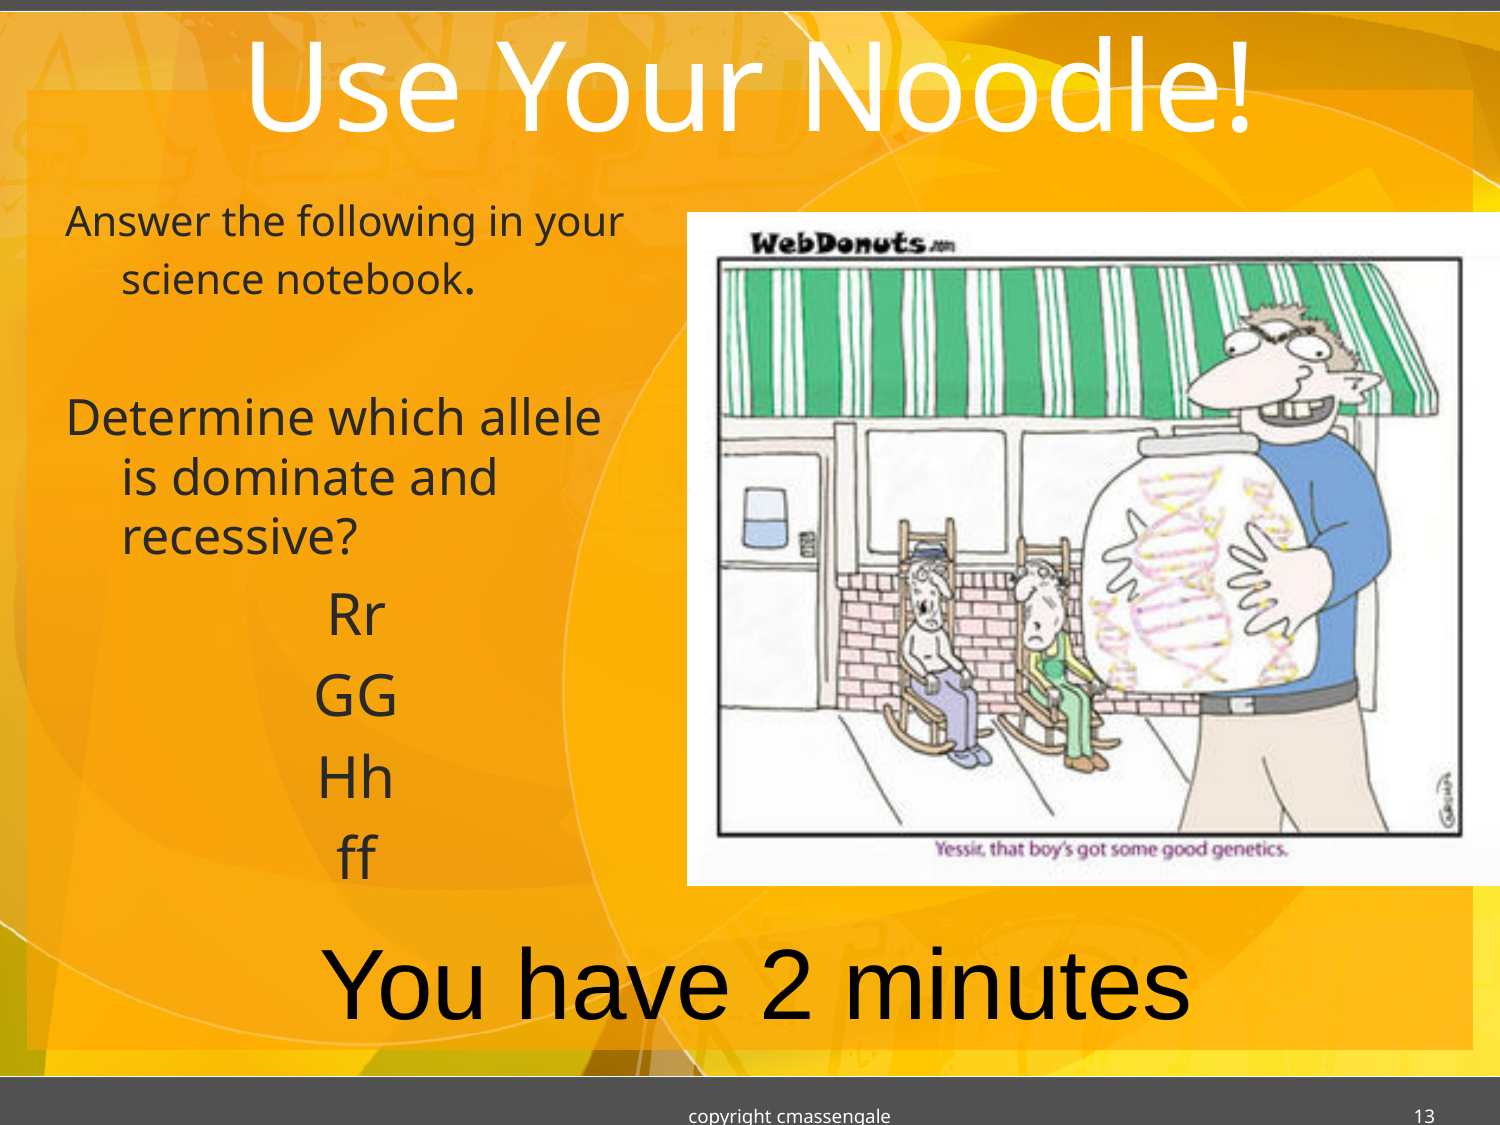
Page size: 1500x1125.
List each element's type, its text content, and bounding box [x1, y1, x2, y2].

text_box You have 2 minutes [187, 912, 1325, 1048]
slide_number 13 [1158, 1097, 1451, 1125]
list Answer the following in your science notebook. Determine which allele is dominate and recessive? Rr GG Hh ff [49, 187, 663, 1051]
footer copyright cmassengale [591, 1097, 988, 1125]
title Use Your Noodle! [24, 0, 1476, 163]
picture [0, 0, 1500, 1125]
